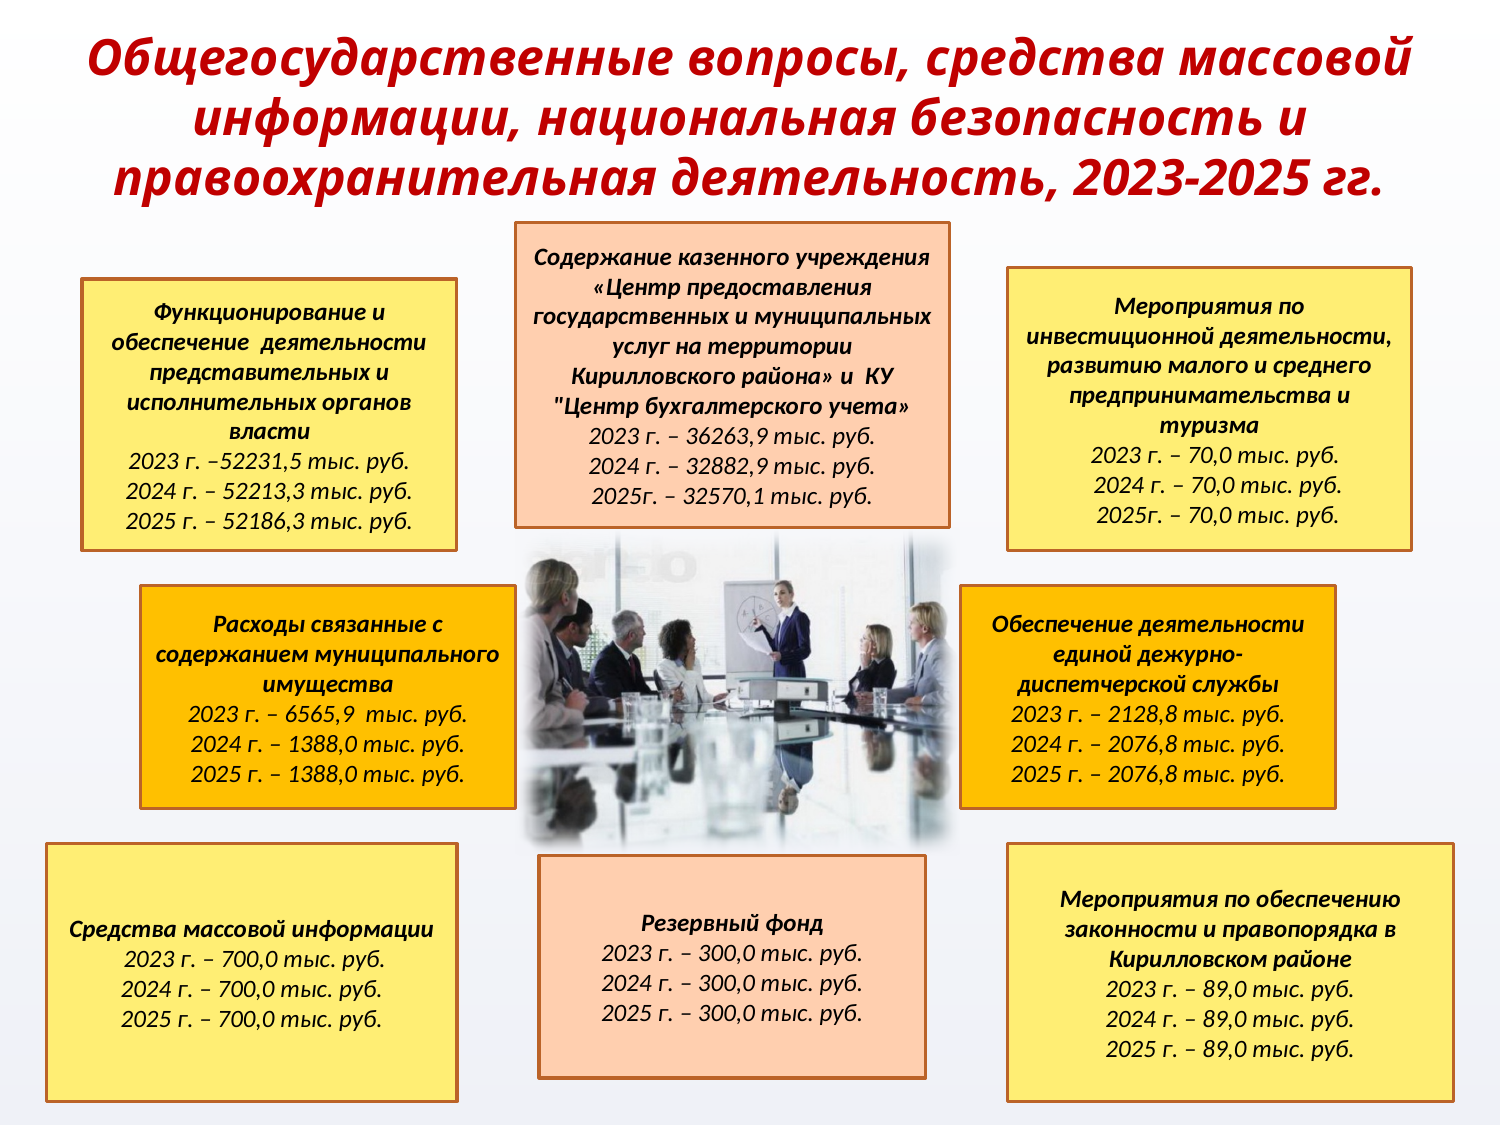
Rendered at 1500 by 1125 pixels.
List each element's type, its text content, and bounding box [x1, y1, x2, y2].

picture [515, 527, 962, 856]
text_box Функционирование и обеспечение деятельности представительных и исполнительных органов власти 2023 г. –52231,5 тыс. руб. 2024 г. – 52213,3 тыс. руб. 2025 г. – 52186,3 тыс. руб. [80, 277, 458, 552]
text_box Обеспечение деятельности единой дежурно-диспетчерской службы 2023 г. – 2128,8 тыс. руб. 2024 г. – 2076,8 тыс. руб. 2025 г. – 2076,8 тыс. руб. [967, 584, 1337, 810]
text_box Мероприятия по обеспечению законности и правопорядка в Кирилловском районе 2023 г. – 89,0 тыс. руб. 2024 г. – 89,0 тыс. руб. 2025 г. – 89,0 тыс. руб. [1006, 842, 1455, 1103]
text_box Средства массовой информации 2023 г. – 700,0 тыс. руб. 2024 г. – 700,0 тыс. руб. 2025 г. – 700,0 тыс. руб. [45, 842, 459, 1103]
text_box Резервный фонд 2023 г. – 300,0 тыс. руб. 2024 г. – 300,0 тыс. руб. 2025 г. – 300,0 тыс. руб. [537, 868, 927, 1080]
title Общегосударственные вопросы, средства массовой информации, национальная безопасность и правоохранительная деятельность, 2023-2025 гг. [0, 23, 1500, 209]
text_box Расходы связанные с содержанием муниципального имущества 2023 г. – 6565,9 тыс. руб. 2024 г. – 1388,0 тыс. руб. 2025 г. – 1388,0 тыс. руб. [139, 584, 509, 810]
text_box Содержание казенного учреждения «Центр предоставления государственных и муниципальных услуг на территории Кирилловского района» и КУ "Центр бухгалтерского учета» 2023 г. – 36263,9 тыс. руб. 2024 г. – 32882,9 тыс. руб. 2025г. – 32570,1 тыс. руб. [514, 221, 951, 529]
text_box Мероприятия по инвестиционной деятельности, развитию малого и среднего предпринимательства и туризма 2023 г. – 70,0 тыс. руб. 2024 г. – 70,0 тыс. руб. 2025г. – 70,0 тыс. руб. [1006, 266, 1413, 552]
